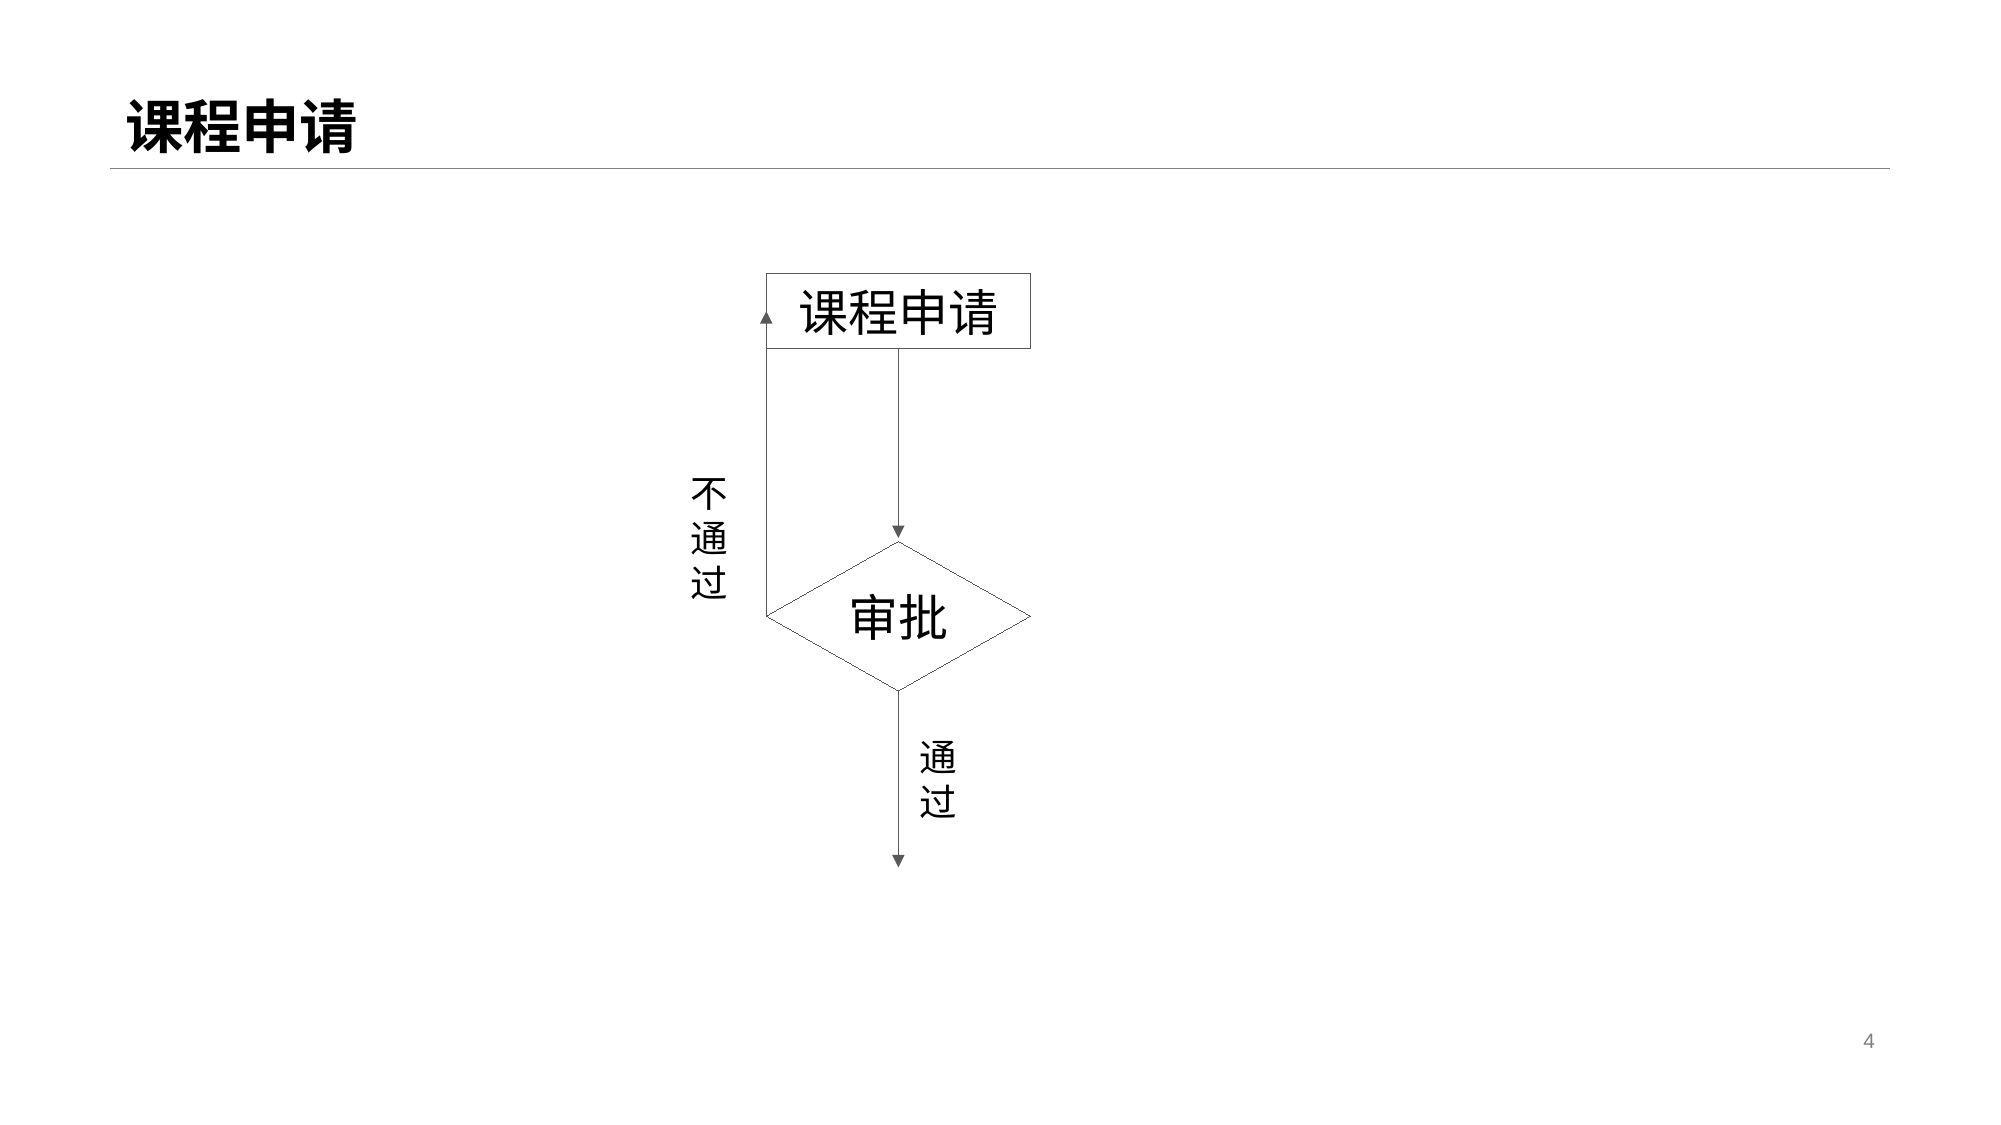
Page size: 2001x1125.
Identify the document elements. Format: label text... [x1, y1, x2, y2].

text_box 通过 [904, 726, 998, 832]
slide_number 4 [1412, 1023, 1890, 1058]
title 课程申请 [109, 0, 1890, 169]
text_box 课程申请 [766, 273, 1031, 349]
text_box 审批 [768, 541, 1031, 691]
text_box 不通过 [675, 462, 766, 612]
